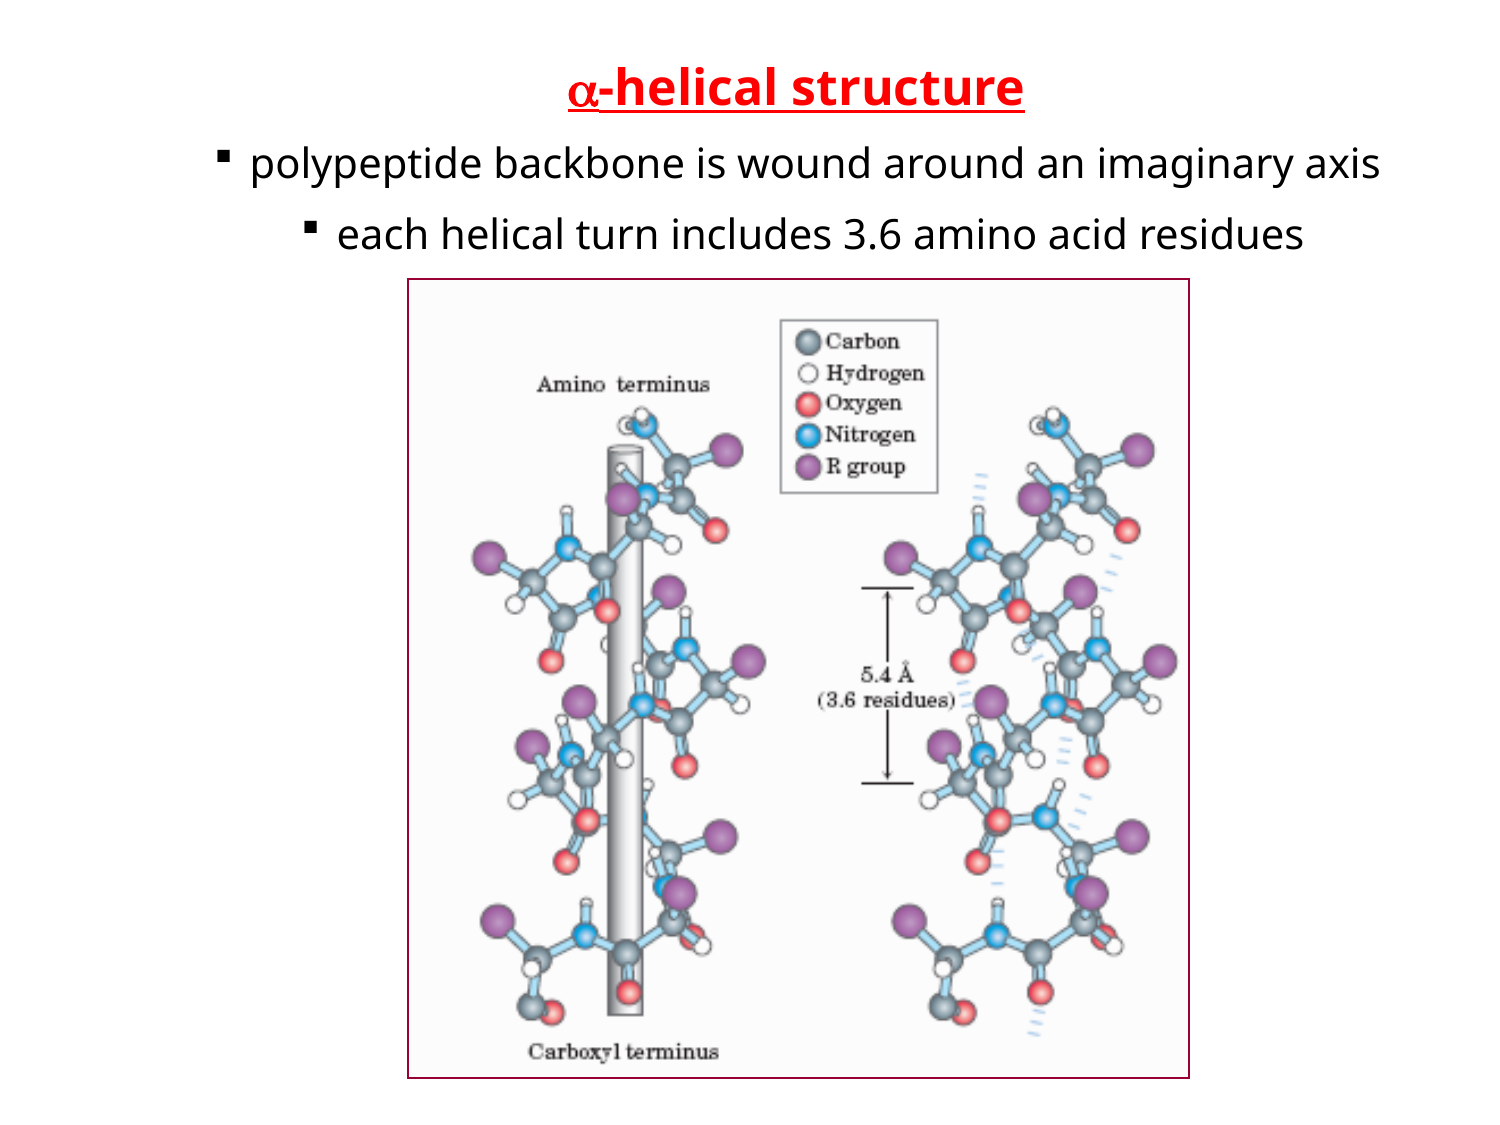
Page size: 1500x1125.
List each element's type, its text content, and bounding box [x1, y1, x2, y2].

text_box -helical structure polypeptide backbone is wound around an imaginary axis each helical turn includes 3.6 amino acid residues [135, 48, 1471, 265]
picture [408, 279, 1189, 1078]
